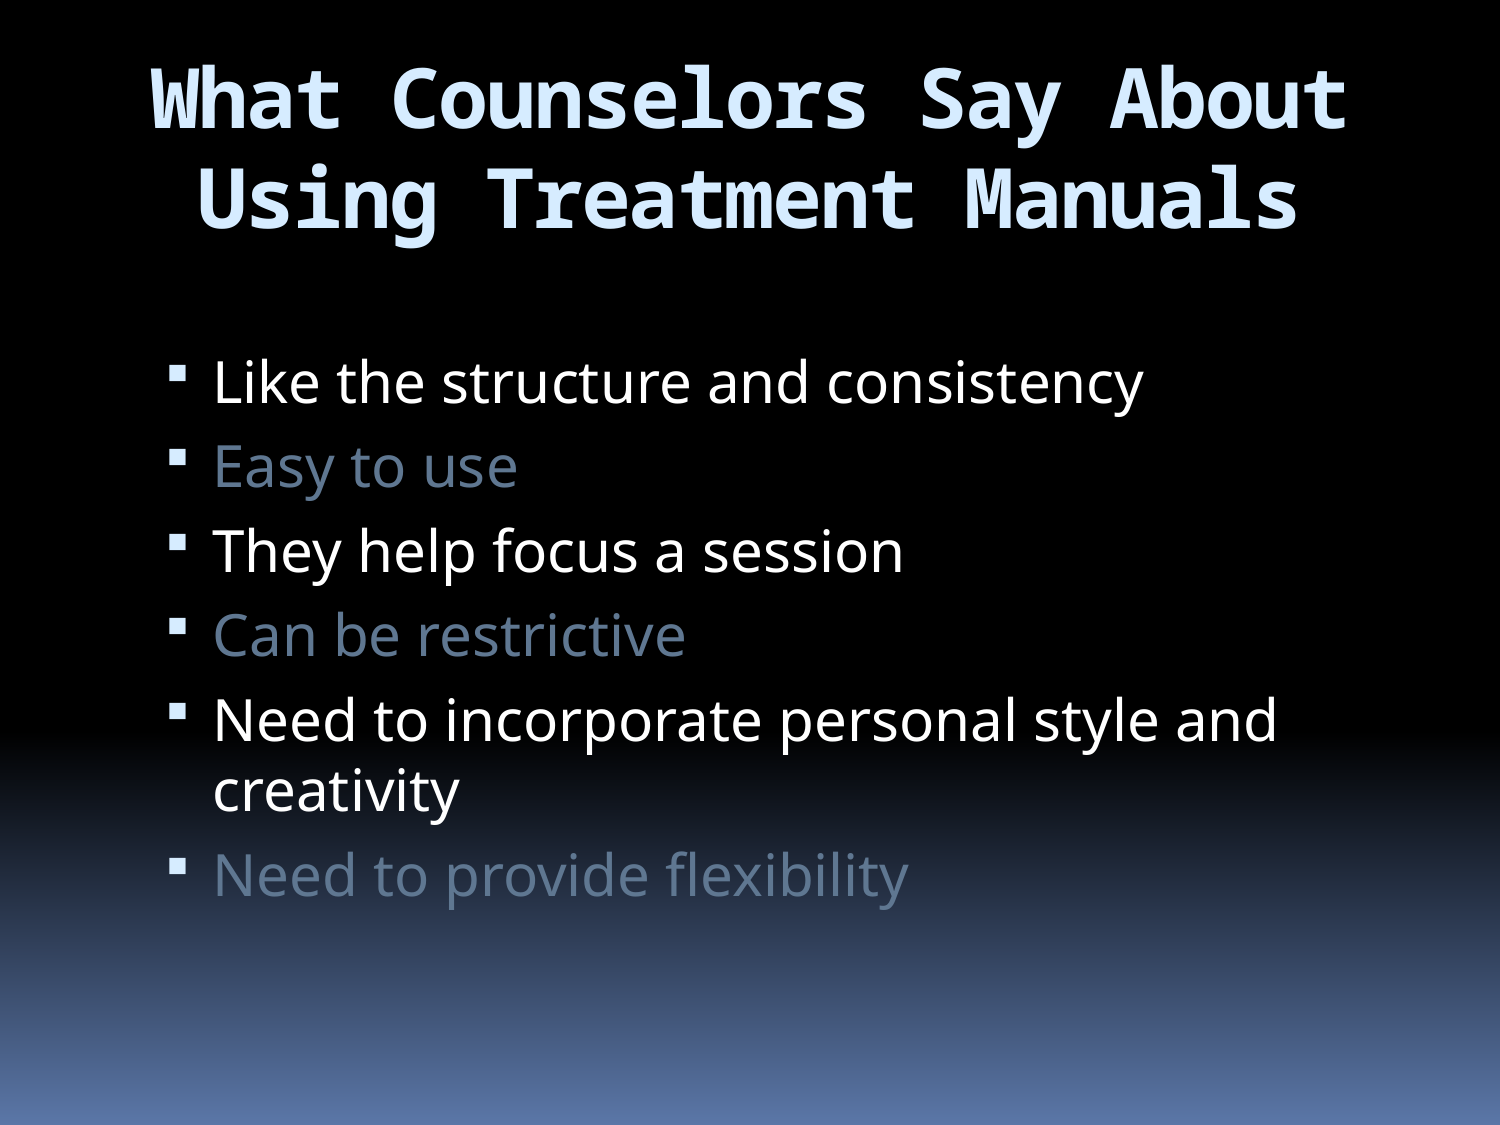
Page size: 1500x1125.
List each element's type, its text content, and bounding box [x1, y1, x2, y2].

title What Counselors Say About Using Treatment Manuals [0, 37, 1500, 275]
list Like the structure and consistency Easy to use They help focus a session Can be restrictive Need to incorporate personal style and creativity Need to provide flexibility [150, 337, 1500, 1125]
